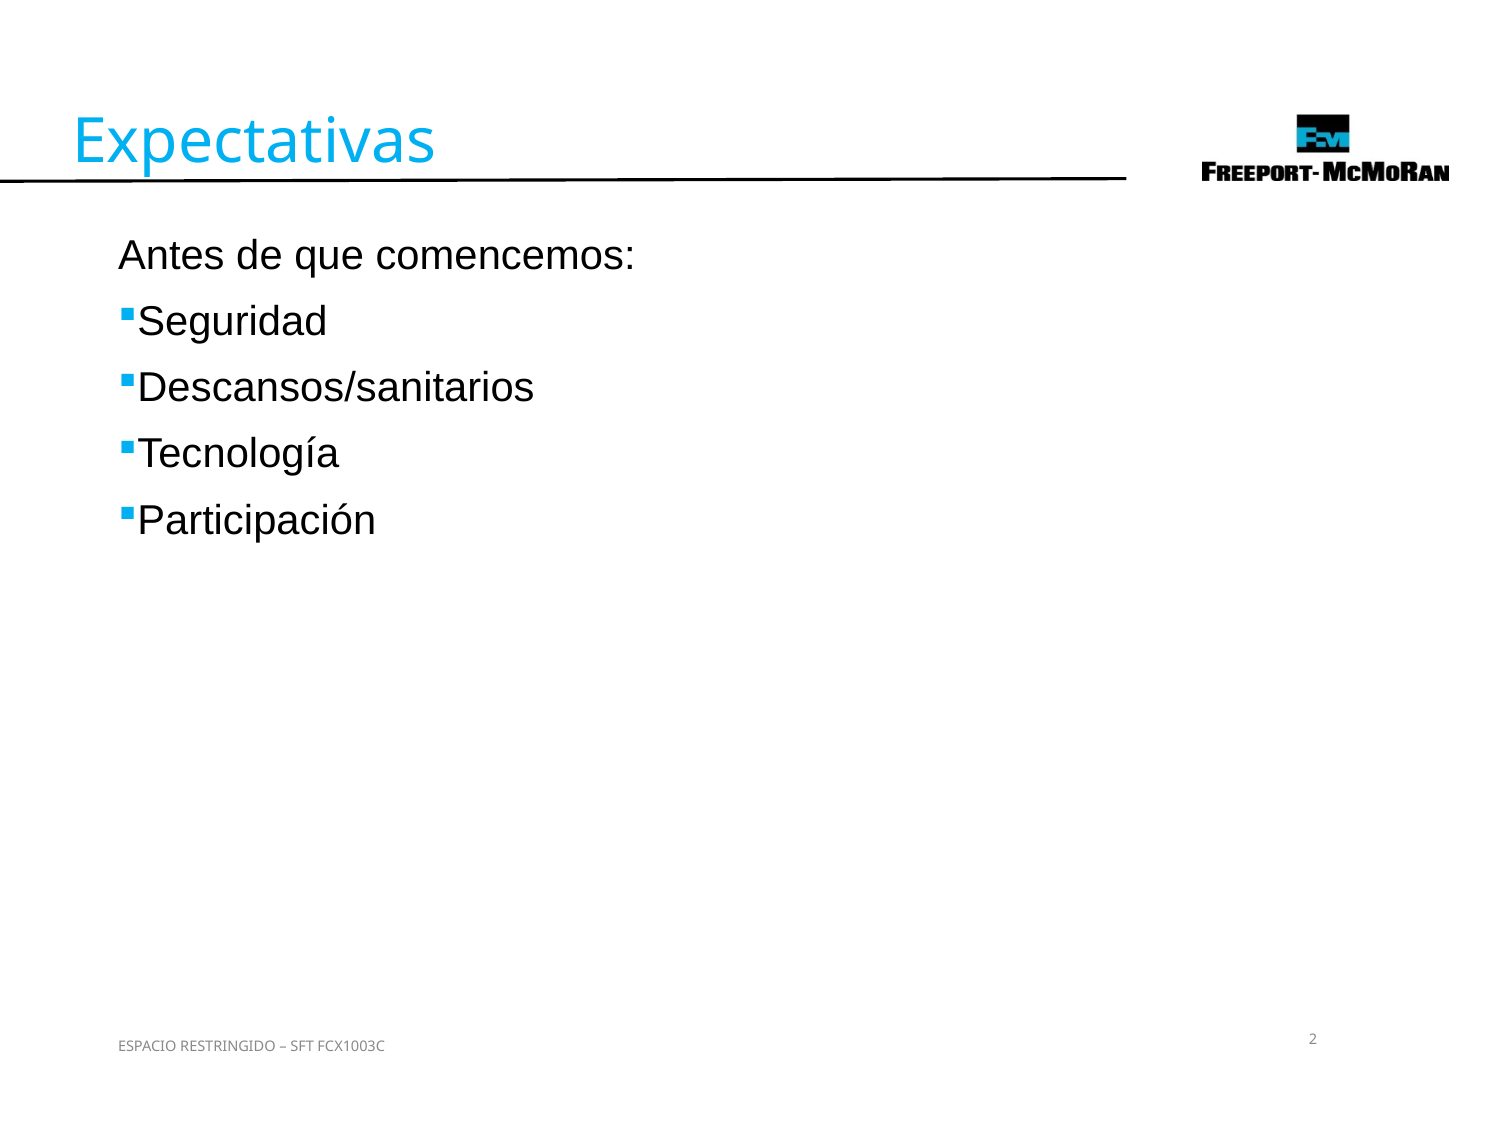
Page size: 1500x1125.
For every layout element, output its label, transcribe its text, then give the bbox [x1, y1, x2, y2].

list Antes de que comencemos: Seguridad Descansos/sanitarios Tecnología Participación [103, 226, 1173, 996]
list Expectativas [57, 101, 1081, 227]
picture [1202, 113, 1449, 181]
footer ESPACIO RESTRINGIDO – SFT FCX1003C [103, 1015, 1004, 1076]
slide_number 2 [1126, 1010, 1500, 1070]
